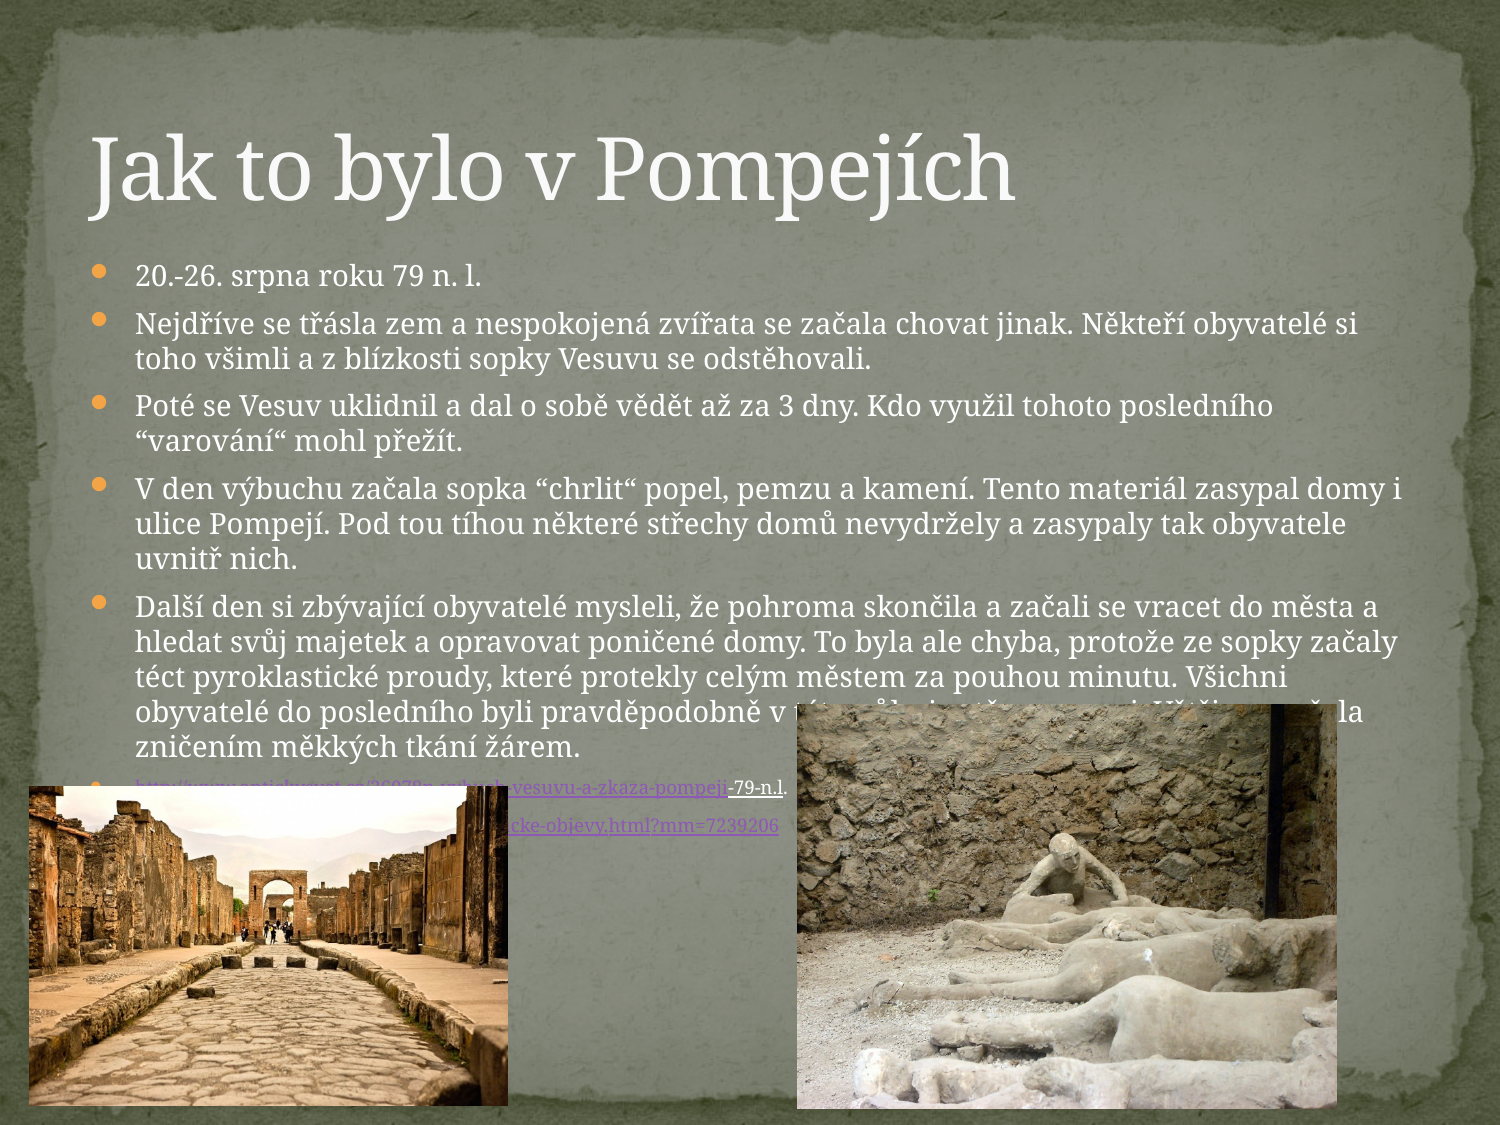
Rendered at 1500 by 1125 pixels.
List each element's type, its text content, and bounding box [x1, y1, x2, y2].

picture [29, 786, 508, 1106]
picture [797, 704, 1337, 1109]
title Jak to bylo v Pompejích [74, 24, 1425, 225]
list 20.-26. srpna roku 79 n. l. Nejdříve se třásla zem a nespokojená zvířata se začala chovat jinak. Někteří obyvatelé si toho všimli a z blízkosti sopky Vesuvu se odstěhovali. Poté se Vesuv uklidnil a dal o sobě vědět až za 3 dny. Kdo využil tohoto posledního “varování“ mohl přežít. V den výbuchu začala sopka “chrlit“ popel, pemzu a kamení. Tento materiál zasypal domy i ulice Pompejí. Pod tou tíhou některé střechy domů nevydržely a zasypaly tak obyvatele uvnitř nich. Další den si zbývající obyvatelé mysleli, že pohroma skončila a začali se vracet do města a hledat svůj majetek a opravovat poničené domy. To byla ale chyba, protože ze sopky začaly téct pyroklastické proudy, které protekly celým městem za pouhou minutu. Všichni obyvatelé do posledního byli pravděpodobně v této půlminutě usmrceni. Většina umřela zničením měkkých tkání žárem. http://www.antickysvet.cz/26078n-vybuch-vesuvu-a-zkaza-pompeji-79-n.l. http://www.dotyk.cz/galerie/galerie-historicke-objevy.html?mm=7239206 [75, 249, 1425, 1000]
